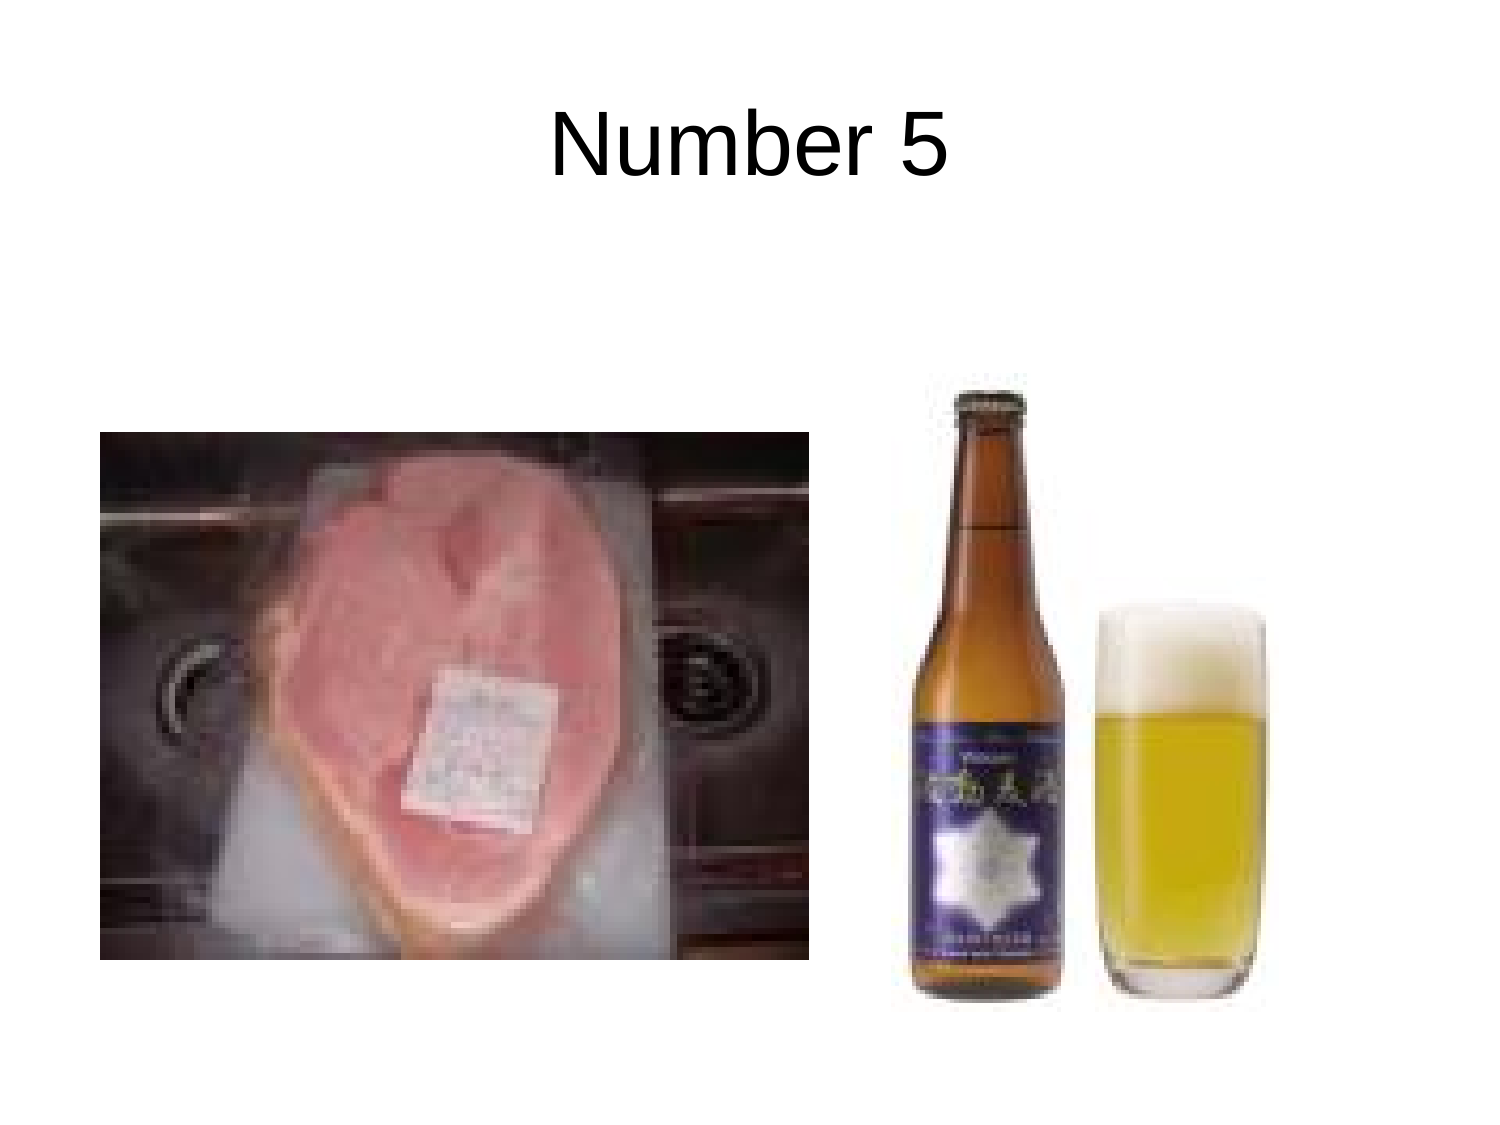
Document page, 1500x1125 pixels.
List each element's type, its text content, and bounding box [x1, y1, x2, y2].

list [100, 432, 809, 960]
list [891, 373, 1279, 1012]
title Number 5 [75, 45, 1425, 233]
